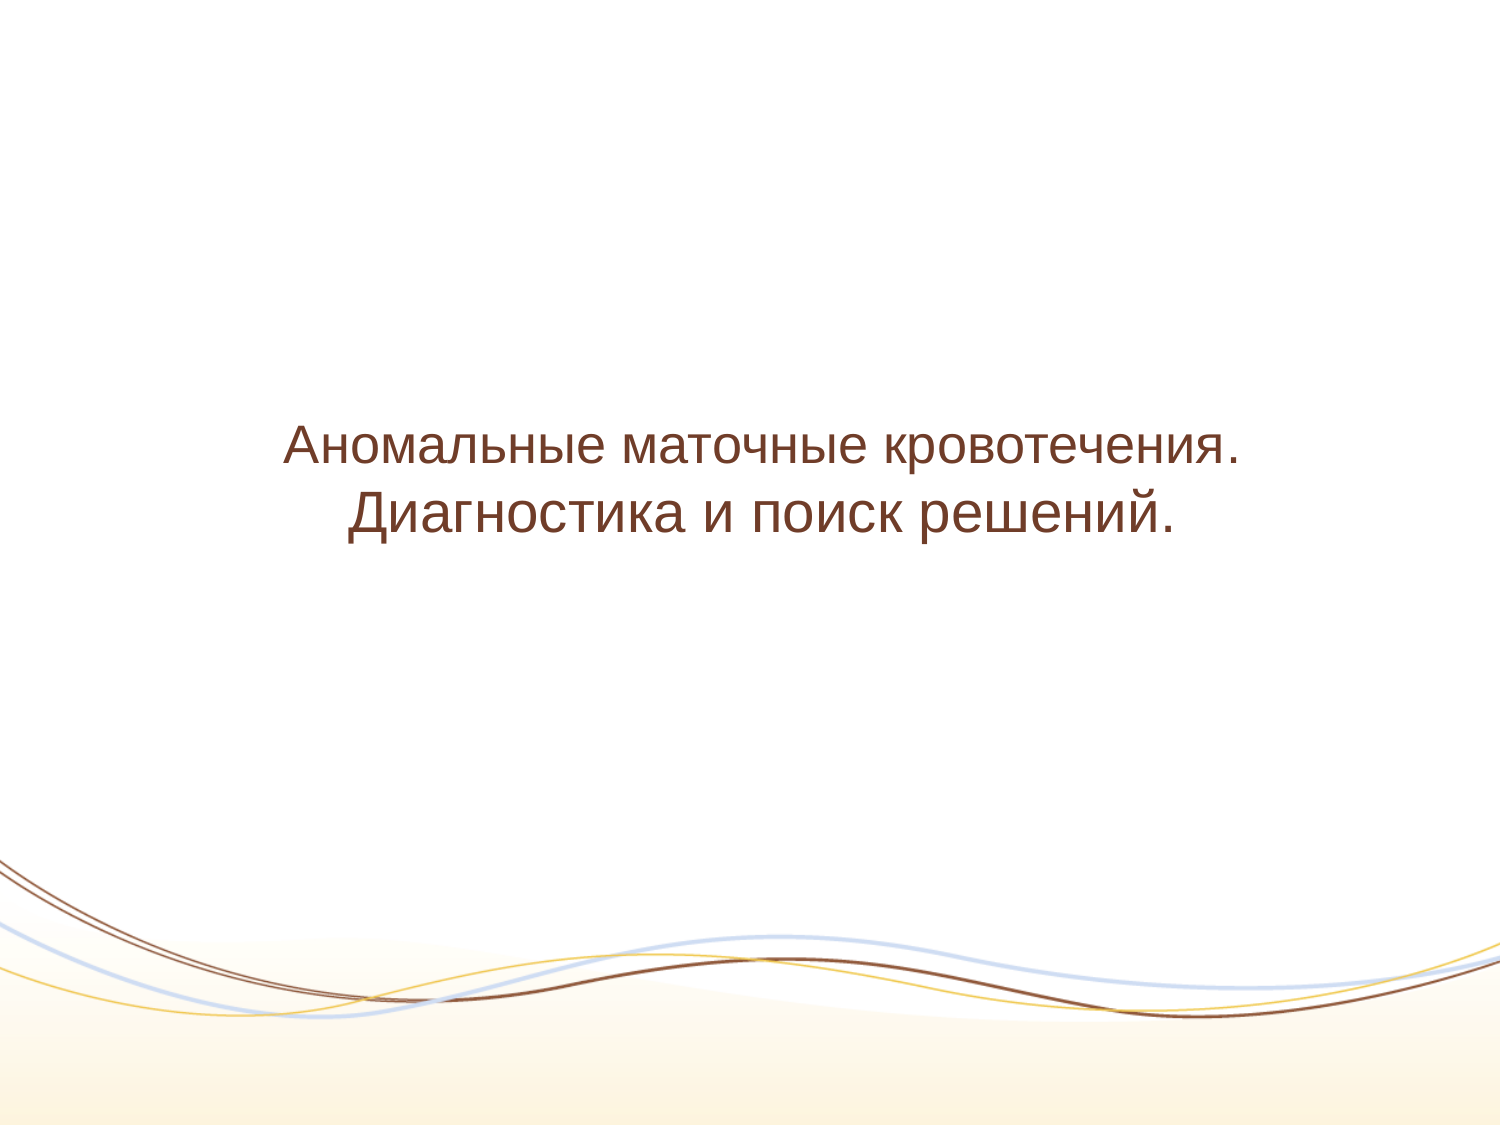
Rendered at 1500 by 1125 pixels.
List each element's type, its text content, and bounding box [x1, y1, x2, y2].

title Аномальные маточные кровотечения. Диагностика и поиск решений. [135, 408, 1390, 546]
picture [0, 837, 1500, 1125]
